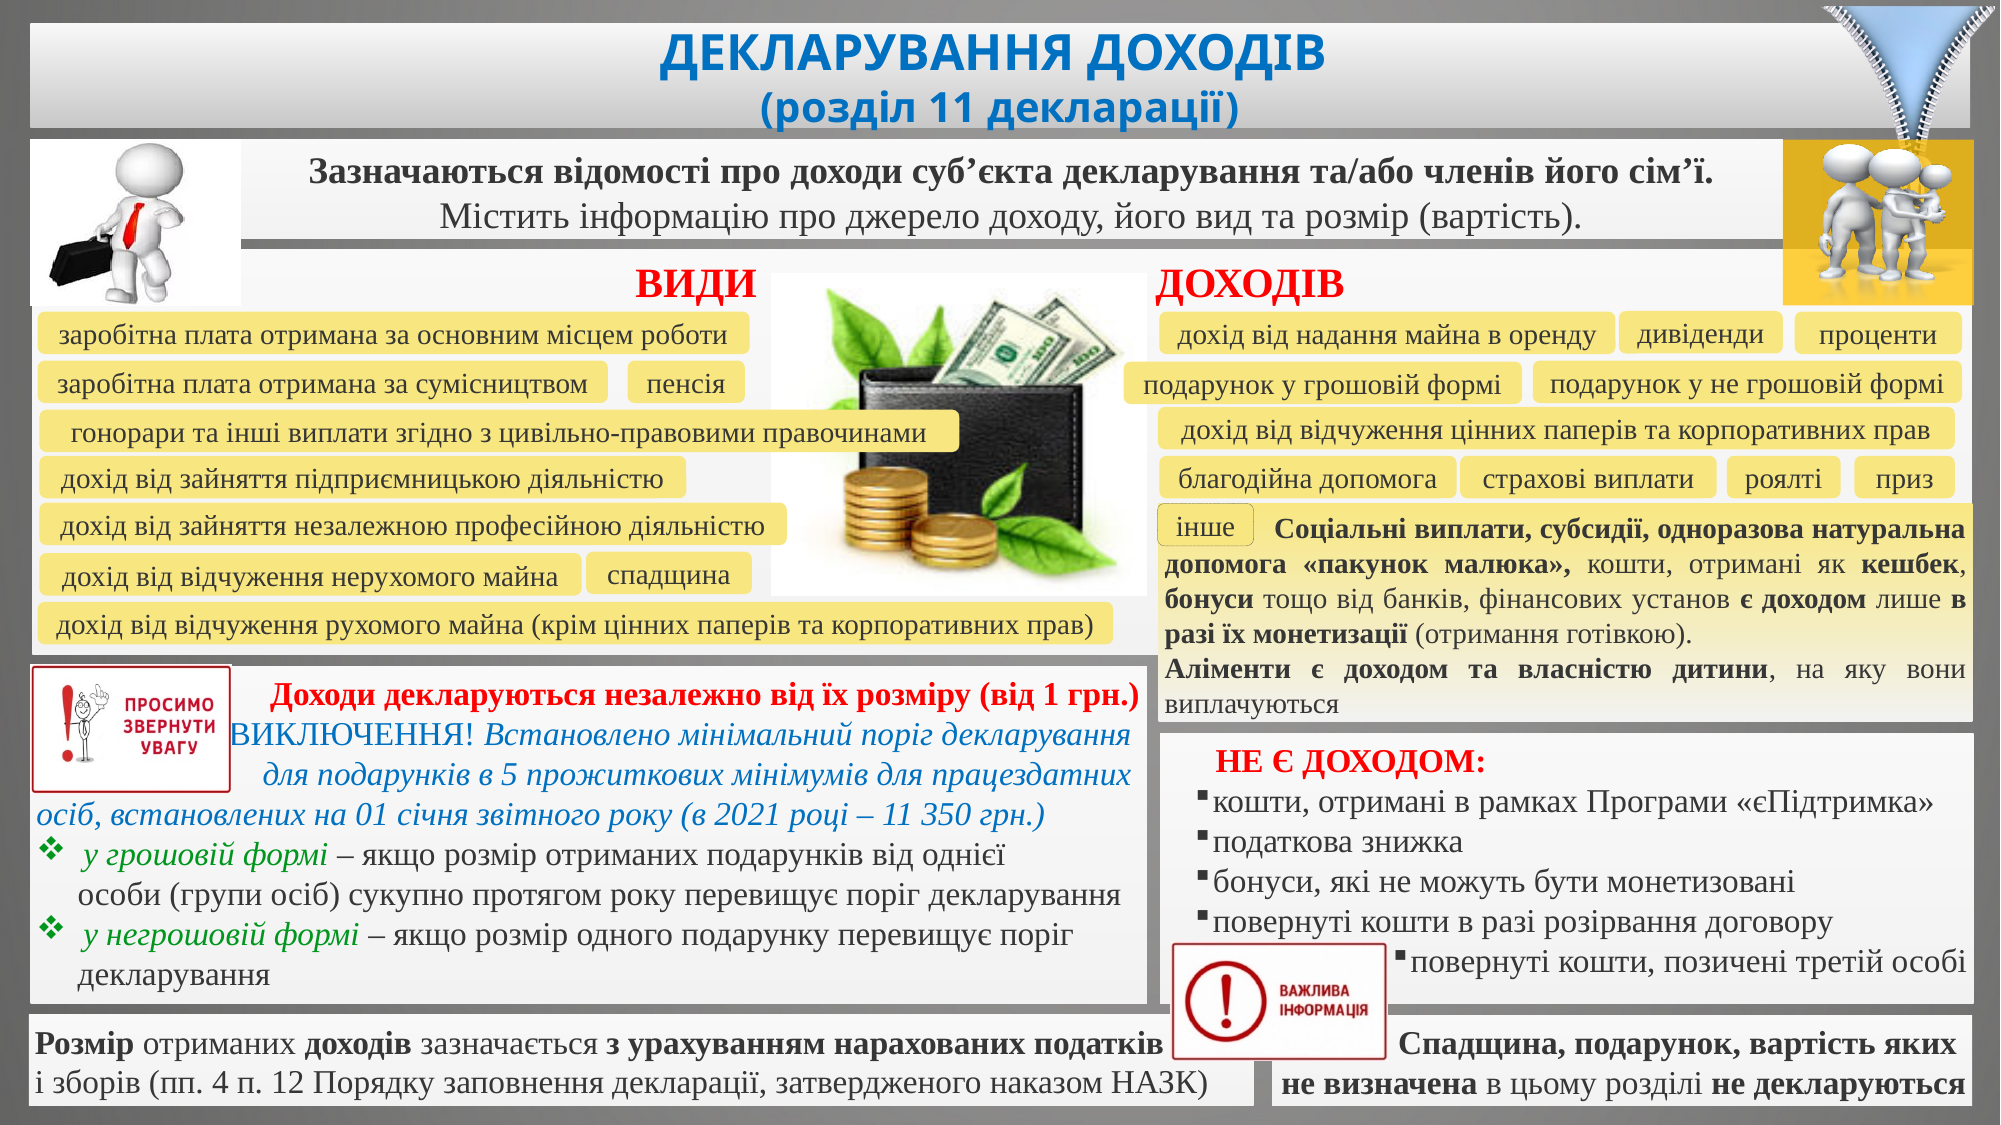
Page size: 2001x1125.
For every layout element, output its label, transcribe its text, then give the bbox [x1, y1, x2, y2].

text_box дивіденди [1618, 310, 1783, 354]
text_box дохід від відчуження нерухомого майна [39, 553, 582, 596]
text_box дохід від надання майна в оренду [1159, 311, 1616, 355]
text_box спадщина [586, 551, 752, 595]
text_box гонорари та інші виплати згідно з цивільно-правовими правочинами [39, 409, 766, 453]
text_box дохід від зайняття підприємницькою діяльністю [39, 455, 687, 499]
text_box ВИДИ ДОХОДІВ [32, 249, 1972, 655]
text_box дохід від зайняття незалежною професійною діяльністю [39, 502, 766, 546]
text_box Доходи декларуються незалежно від їх розміру (від 1 грн.) ВИКЛЮЧЕННЯ! Встановлено мінімальний поріг декларування для подарунків в 5 прожиткових мінімумів для працездатних осіб, встановлених на 01 січня звітного року (в 2021 році – 11 350 грн.) у грошовій формі – якщо розмір отриманих подарунків від однієї особи (групи осіб) сукупно протягом року перевищує поріг декларування у негрошовій формі – якщо розмір одного подарунку перевищує поріг декларування [30, 666, 1147, 1004]
text_box Спадщина, подарунок, вартість яких не визначена в цьому розділі не декларуються [1272, 1015, 1973, 1106]
text_box роялті [1726, 455, 1841, 499]
text_box пенсія [627, 360, 745, 404]
text_box НЕ Є ДОХОДОМ: кошти, отримані в рамках Програми «єПідтримка» податкова знижка бонуси, які не можуть бути монетизовані повернуті кошти в разі розірвання договору повернуті кошти, позичені третій особі [1160, 733, 1974, 1004]
picture [0, 0, 2000, 1125]
text_box благодійна допомога [1159, 455, 1457, 499]
text_box подарунок у грошовій формі [1152, 361, 1523, 405]
text_box інше [1157, 503, 1254, 546]
text_box заробітна плата отримана за основним місцем роботи [37, 311, 750, 355]
text_box подарунок у не грошовій формі [1532, 360, 1963, 404]
text_box ДЕКЛАРУВАННЯ ДОХОДІВ (розділ 11 декларації) [30, 23, 1813, 128]
text_box дохід від відчуження рухомого майна (крім цінних паперів та корпоративних прав) [37, 601, 1114, 645]
text_box страхові виплати [1460, 455, 1717, 499]
text_box проценти [1794, 313, 1963, 355]
text_box приз [1854, 455, 1955, 499]
text_box дохід від відчуження цінних паперів та корпоративних прав [1157, 406, 1955, 450]
text_box Зазначаються відомості про доходи суб’єкта декларування та/або членів його сім’ї. Містить інформацію про джерело доходу, його вид та розмір (вартість). [242, 139, 1781, 239]
text_box заробітна плата отримана за сумісництвом [37, 360, 608, 404]
text_box Розмір отриманих доходів зазначається з урахуванням нарахованих податків і зборів (пп. 4 п. 12 Порядку заповнення декларації, затвердженого наказом НАЗК) [28, 1014, 1254, 1106]
text_box Соціальні виплати, субсидії, одноразова натуральна допомога «пакунок малюка», кошти, отримані як кешбек, бонуси тощо від банків, фінансових установ є доходом лише в разі їх монетизації (отримання готівкою). Аліменти є доходом та власністю дитини, на яку вони виплачуються [1158, 503, 1973, 722]
